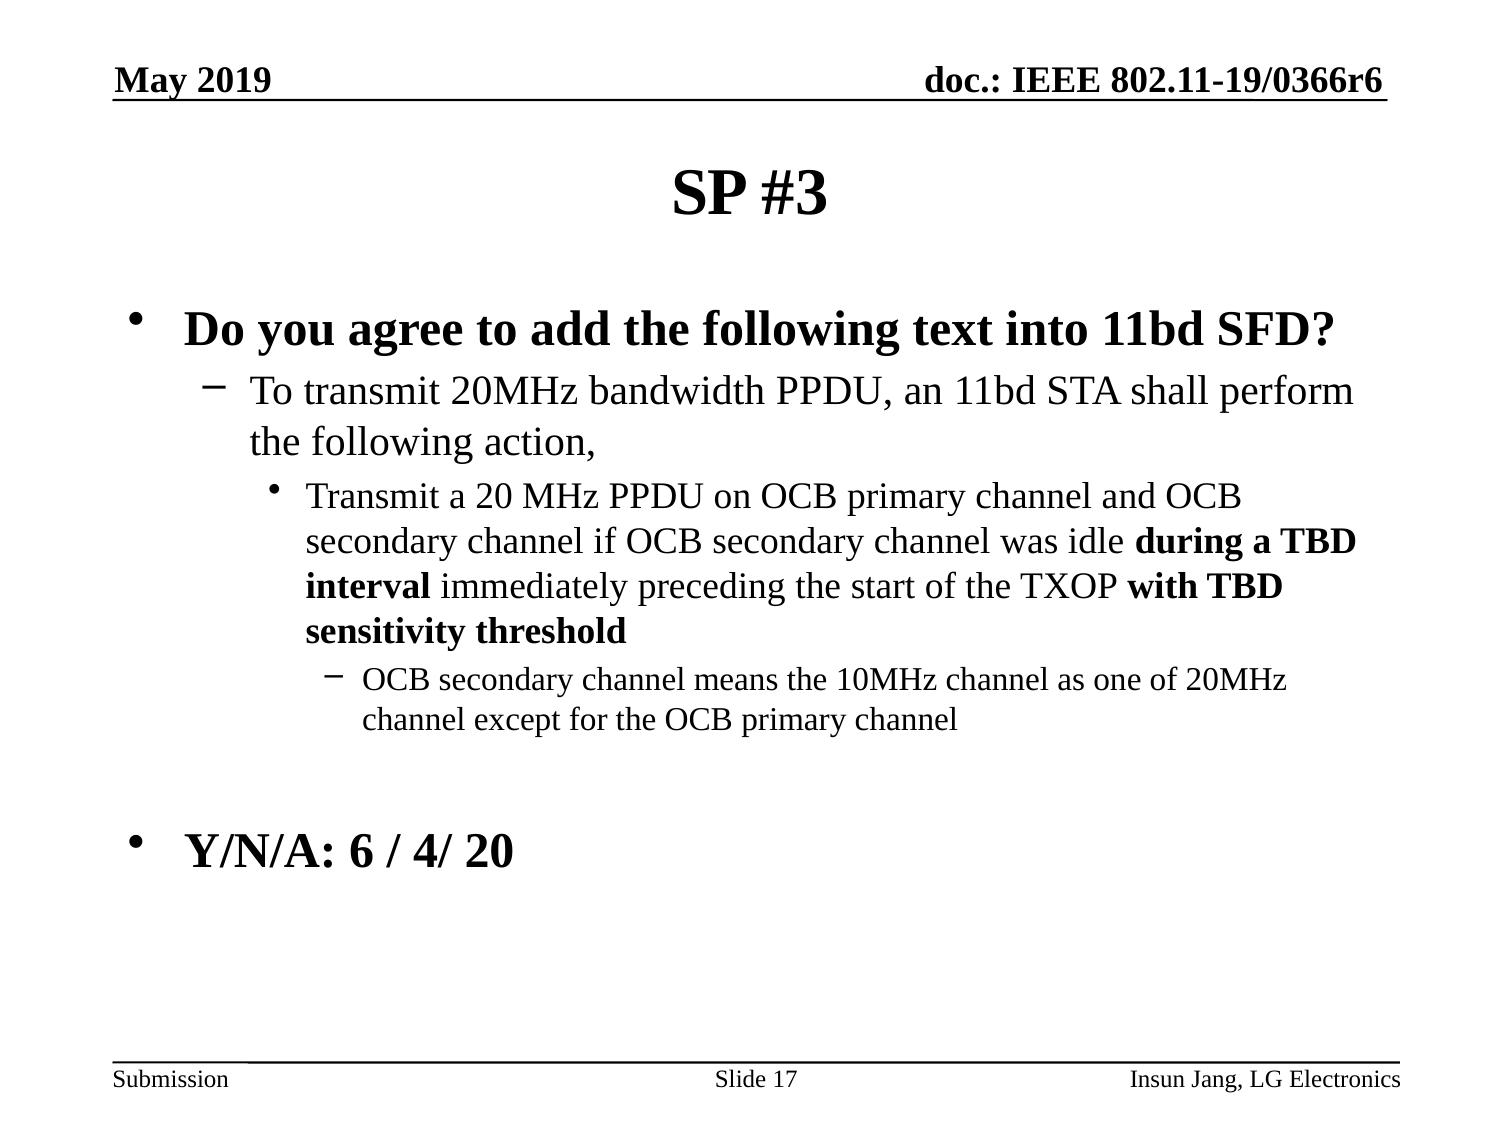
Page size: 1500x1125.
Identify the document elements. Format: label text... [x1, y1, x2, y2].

footer Insun Jang, LG Electronics [1125, 1061, 1402, 1093]
title SP #3 [112, 112, 1388, 263]
slide_number Slide 17 [712, 1061, 800, 1093]
list Do you agree to add the following text into 11bd SFD? To transmit 20MHz bandwidth PPDU, an 11bd STA shall perform the following action, Transmit a 20 MHz PPDU on OCB primary channel and OCB secondary channel if OCB secondary channel was idle during a TBD interval immediately preceding the start of the TXOP with TBD sensitivity threshold OCB secondary channel means the 10MHz channel as one of 20MHz channel except for the OCB primary channel Y/N/A: 6 / 4/ 20 [112, 287, 1388, 1000]
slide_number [114, 54, 274, 101]
